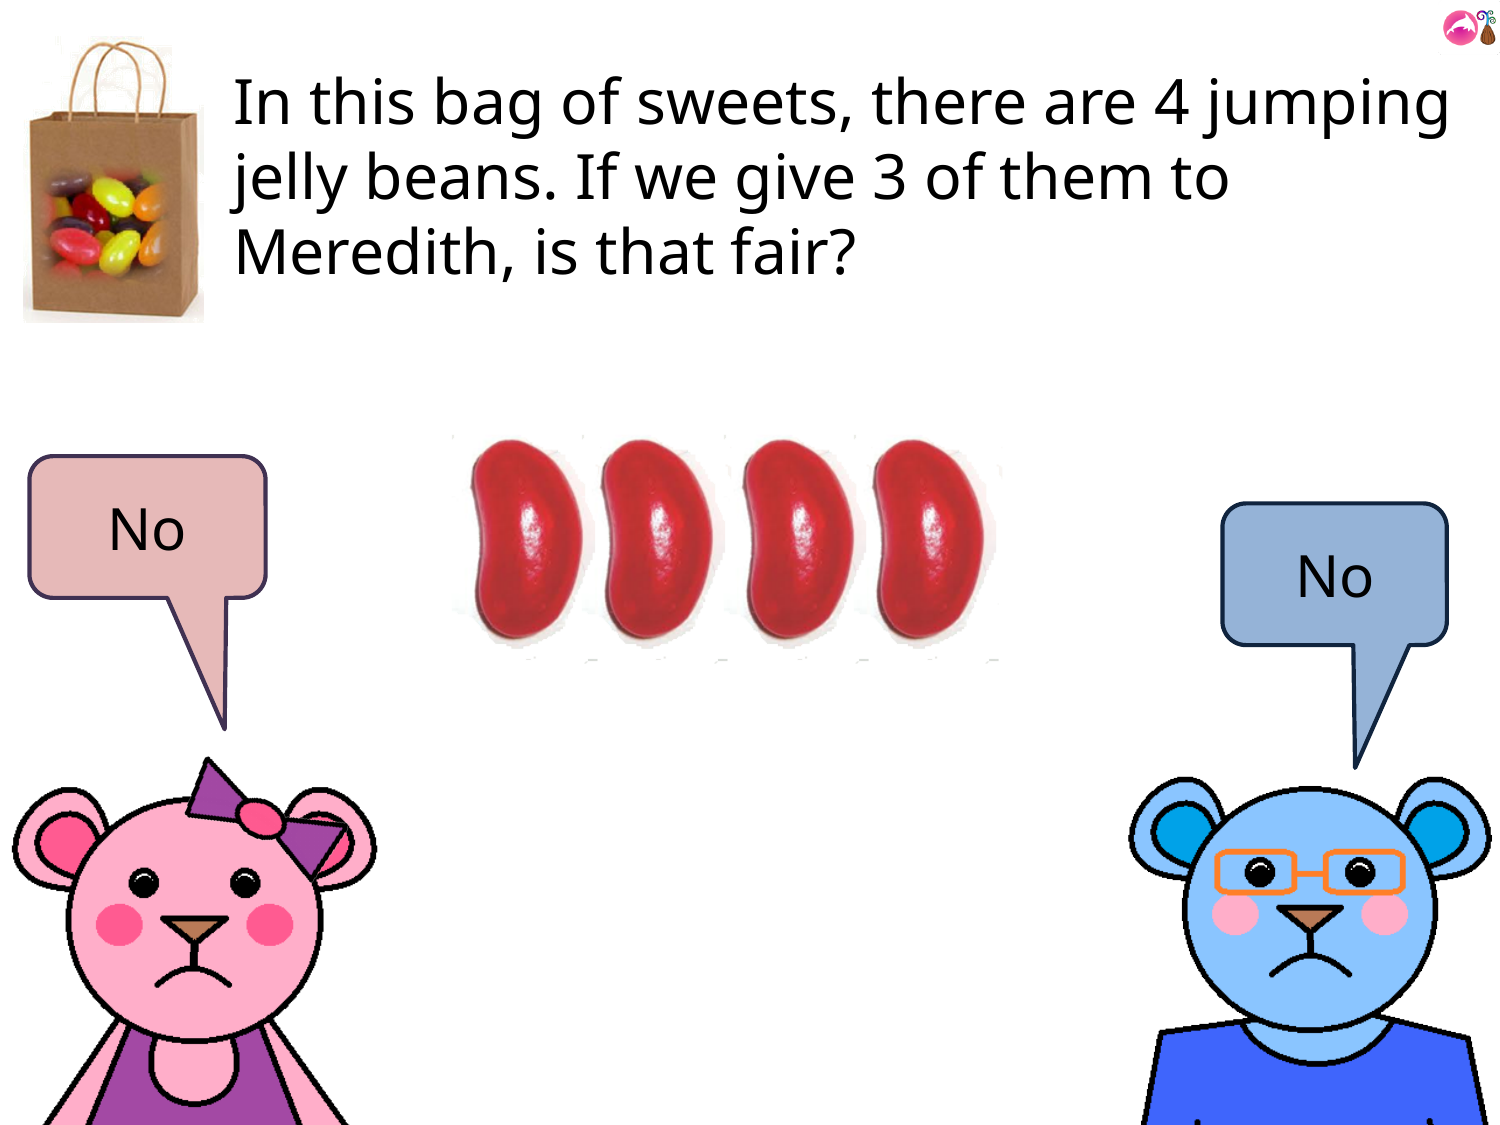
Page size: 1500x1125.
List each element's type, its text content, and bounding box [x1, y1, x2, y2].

picture [1092, 751, 1500, 1125]
picture [442, 420, 1010, 670]
picture [0, 30, 217, 339]
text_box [29, 455, 1448, 1004]
text_box In this bag of sweets, there are 4 jumping jelly beans. If we give 3 of them to Meredith, is that fair? [218, 54, 1500, 369]
picture [0, 772, 410, 1125]
picture [1438, 0, 1500, 56]
